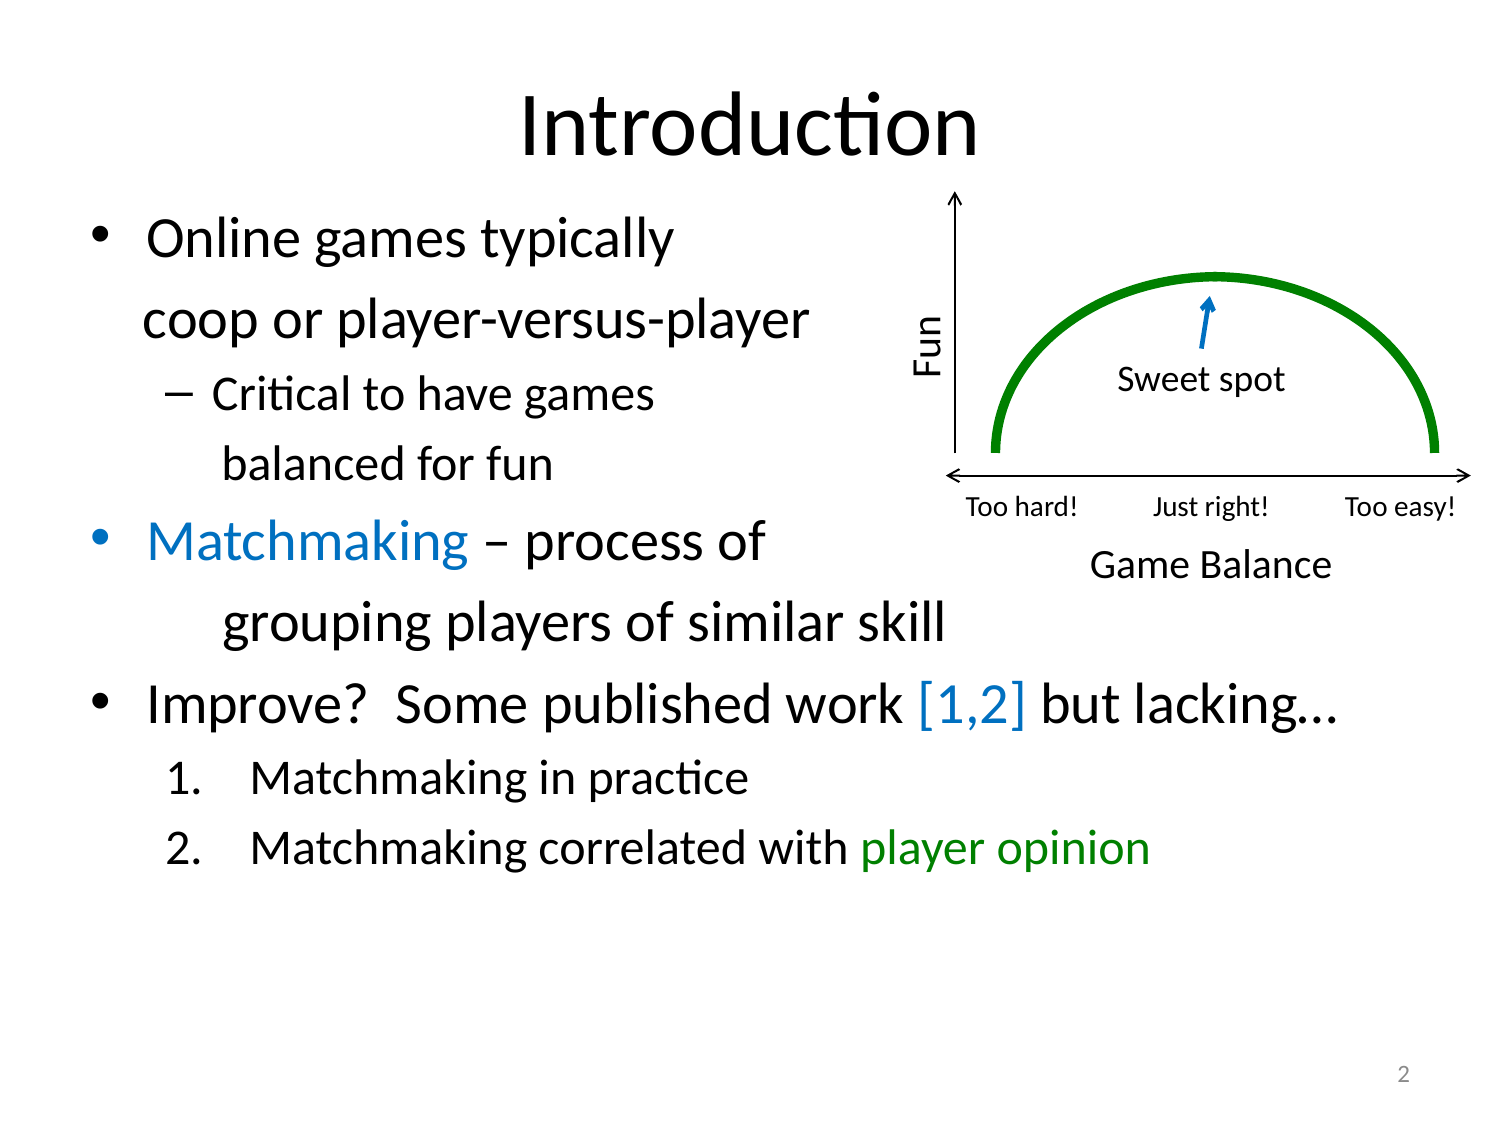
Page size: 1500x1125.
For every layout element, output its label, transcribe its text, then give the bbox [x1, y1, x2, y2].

list Online games typically coop or player-versus-player Critical to have games balanced for fun Matchmaking – process of grouping players of similar skill Improve? Some published work [1,2] but lacking… Matchmaking in practice Matchmaking correlated with player opinion [75, 191, 1471, 1113]
slide_number 2 [1074, 1042, 1425, 1103]
title Introduction [75, 24, 1425, 191]
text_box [891, 191, 1473, 630]
